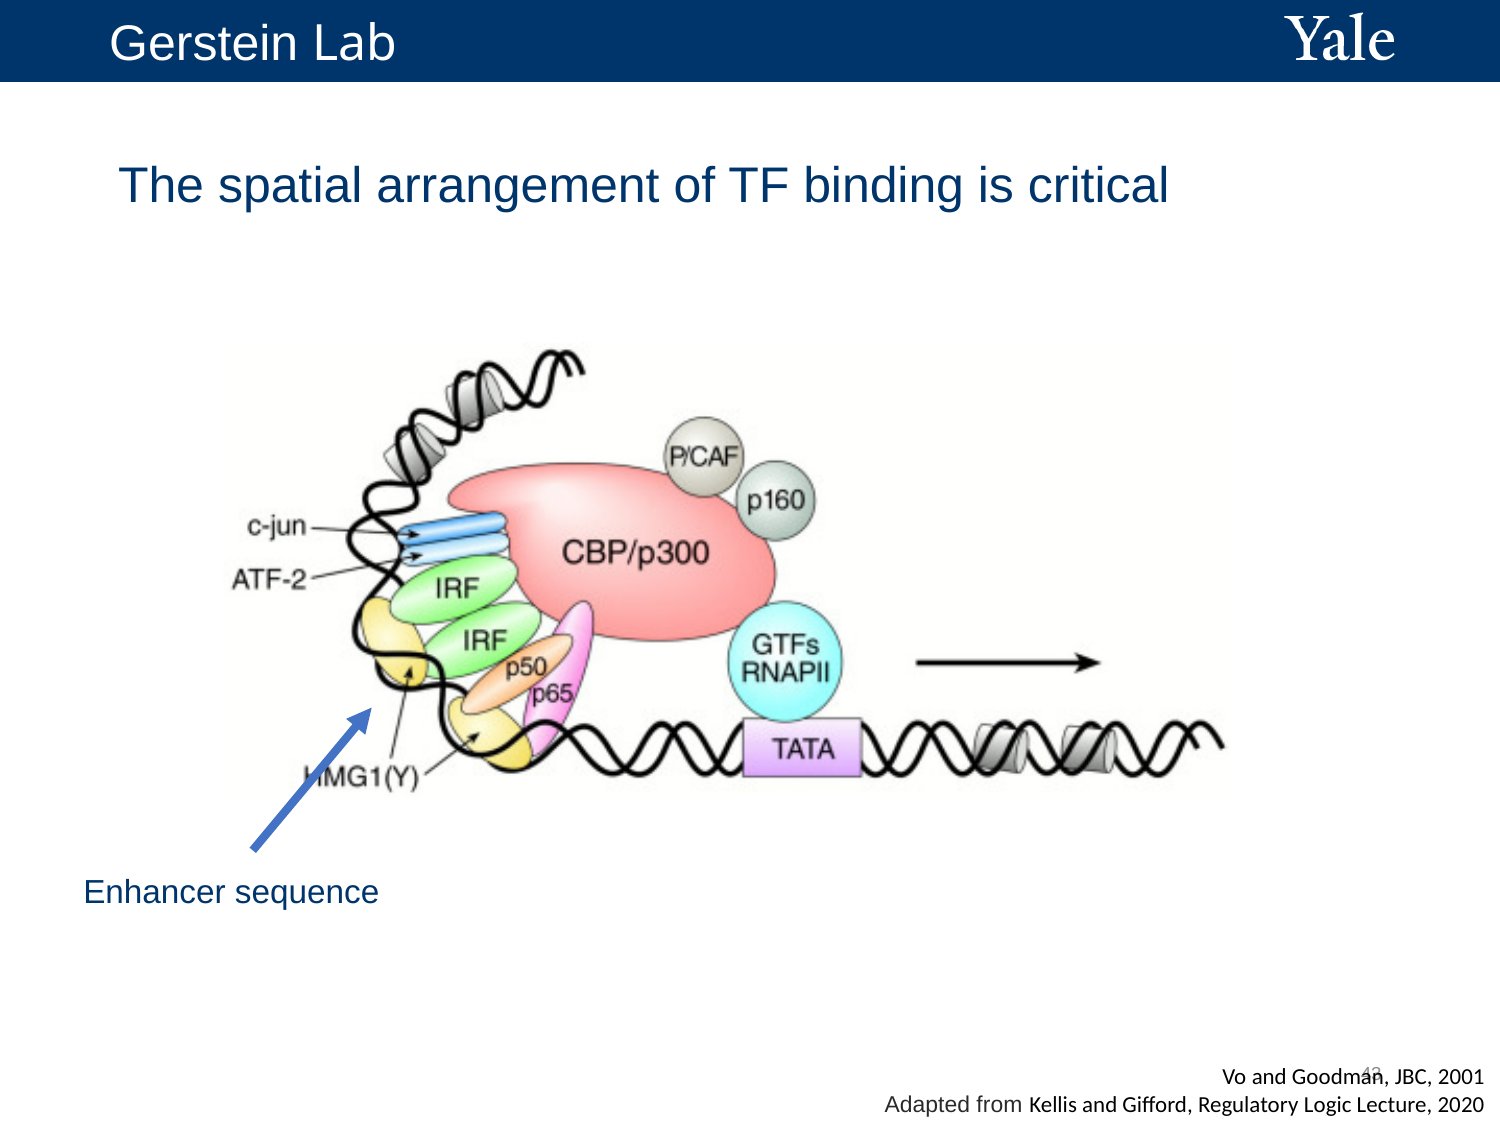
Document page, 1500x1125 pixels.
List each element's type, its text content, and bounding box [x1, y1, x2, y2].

picture [223, 342, 1229, 797]
slide_number 43 [1059, 1042, 1397, 1103]
text_box Vo and Goodman, JBC, 2001 Adapted from Kellis and Gifford, Regulatory Logic Lecture, 2020 [863, 1054, 1500, 1124]
title The spatial arrangement of TF binding is critical [103, 103, 1397, 269]
picture [1284, 0, 1397, 93]
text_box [252, 707, 372, 851]
text_box Enhancer sequence [68, 853, 406, 932]
